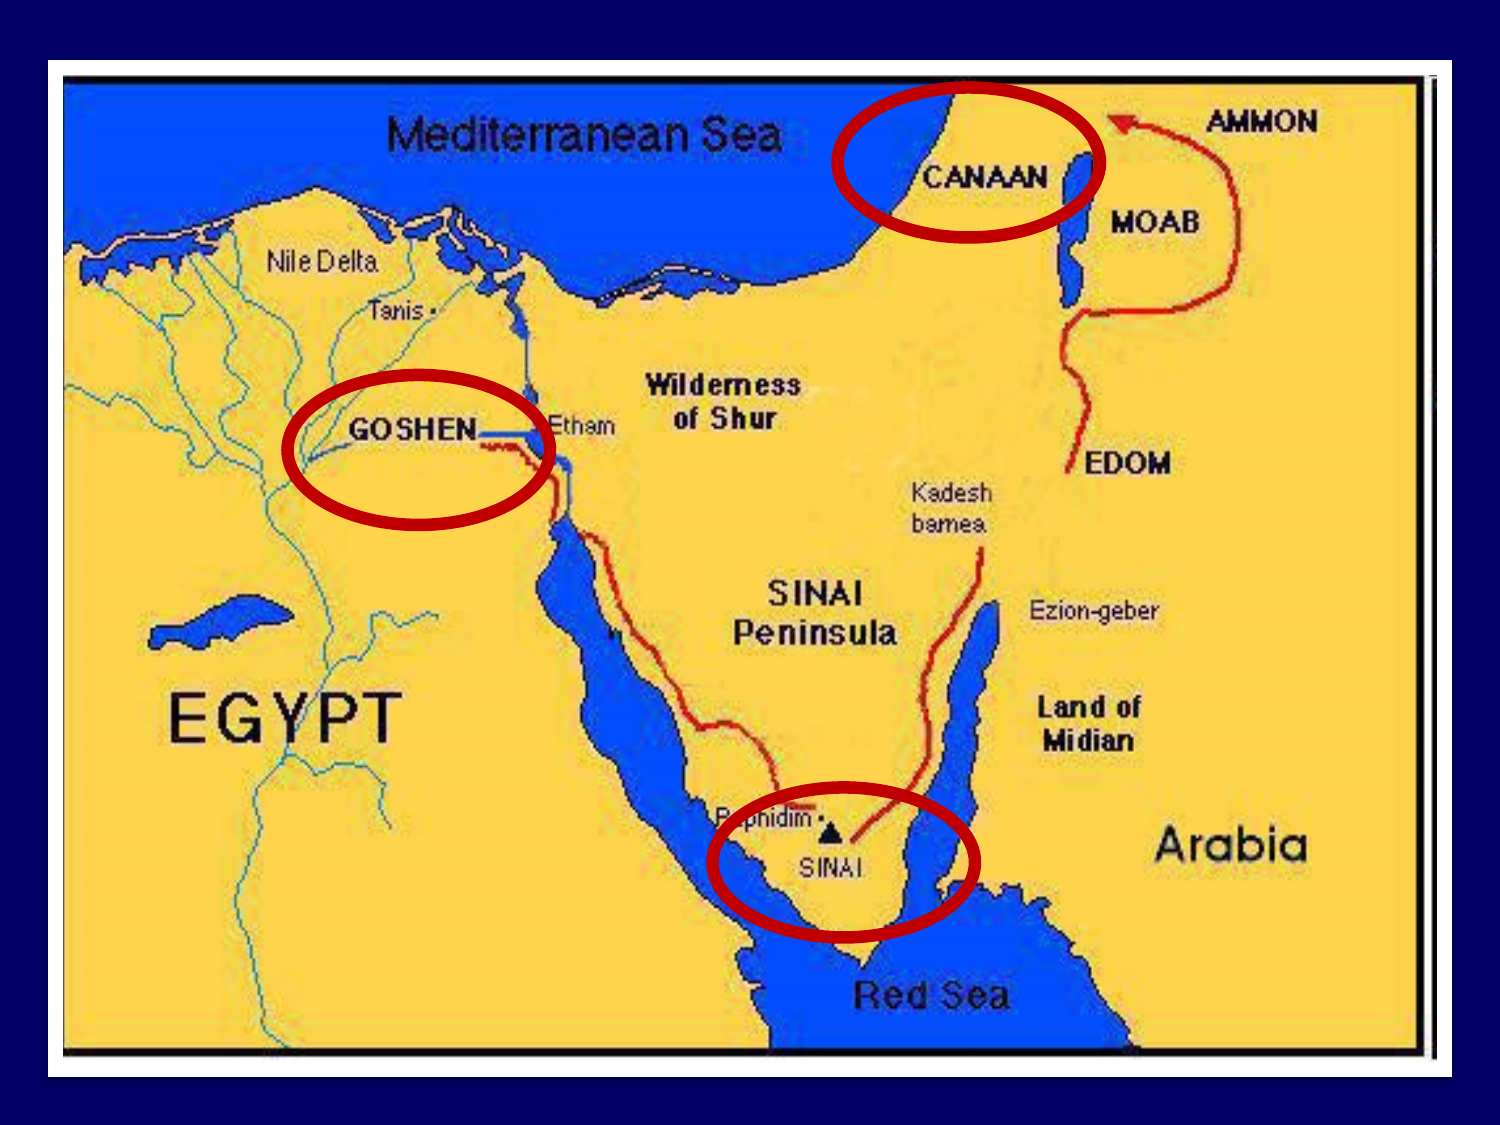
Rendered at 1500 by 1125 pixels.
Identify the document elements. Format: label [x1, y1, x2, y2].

picture [62, 74, 1438, 1063]
